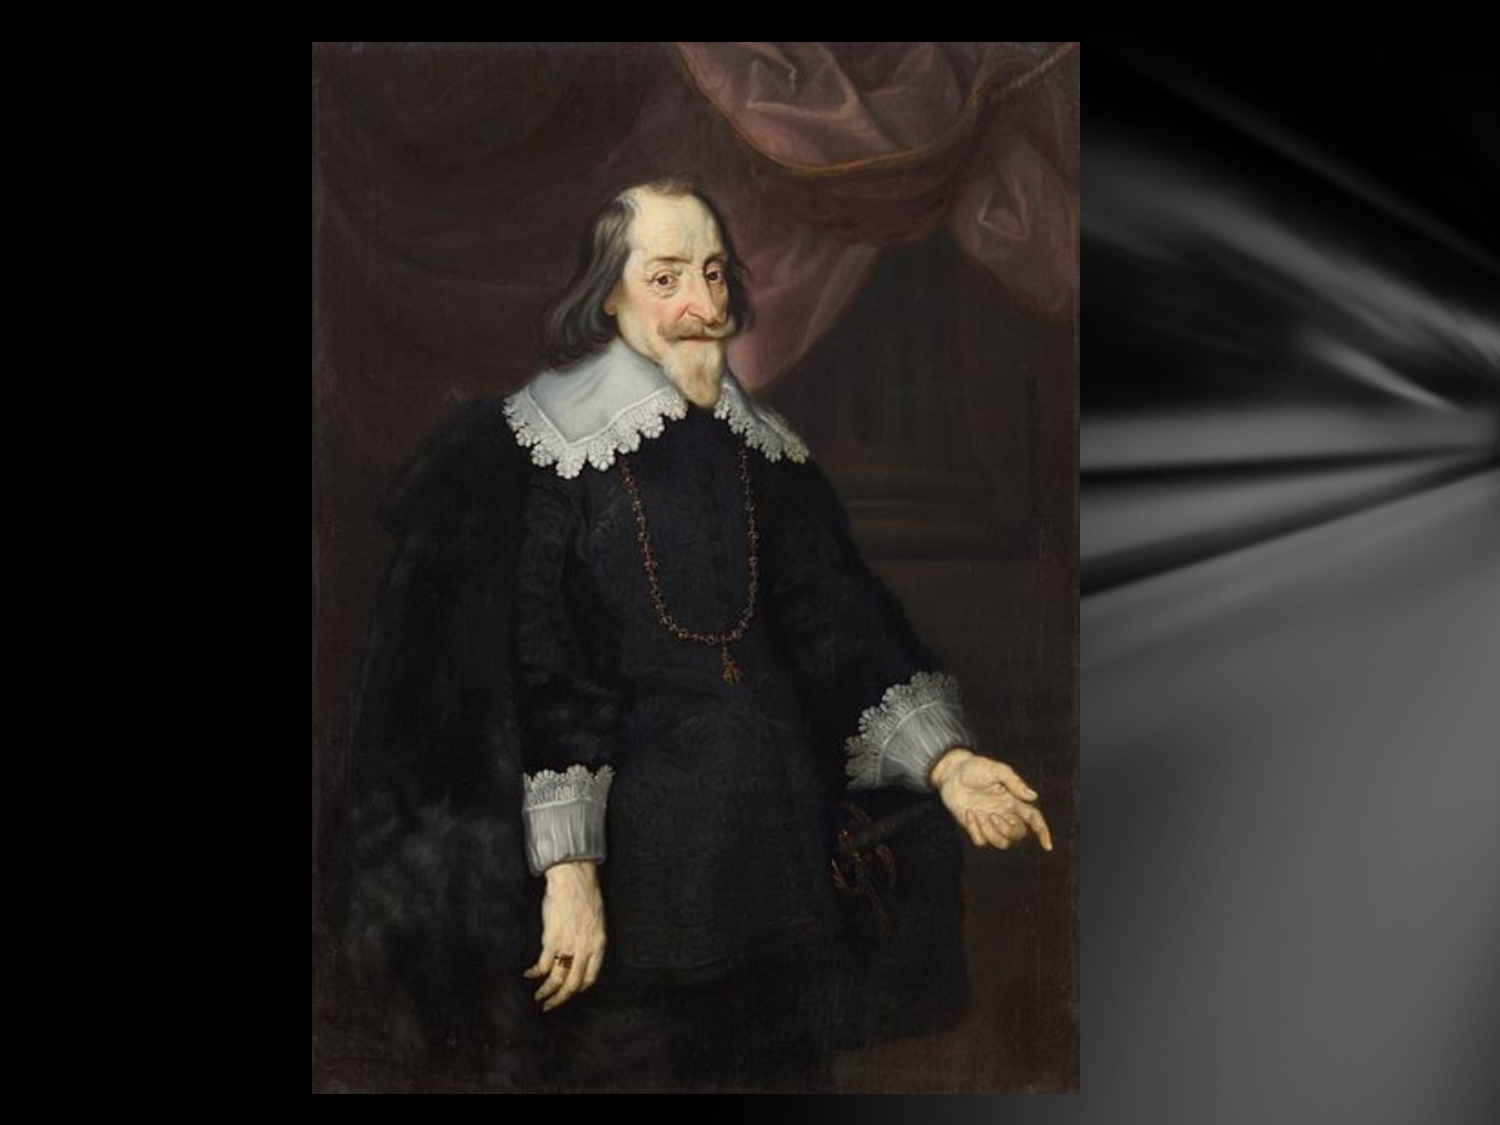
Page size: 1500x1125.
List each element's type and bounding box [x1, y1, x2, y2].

picture [312, 42, 1080, 1095]
